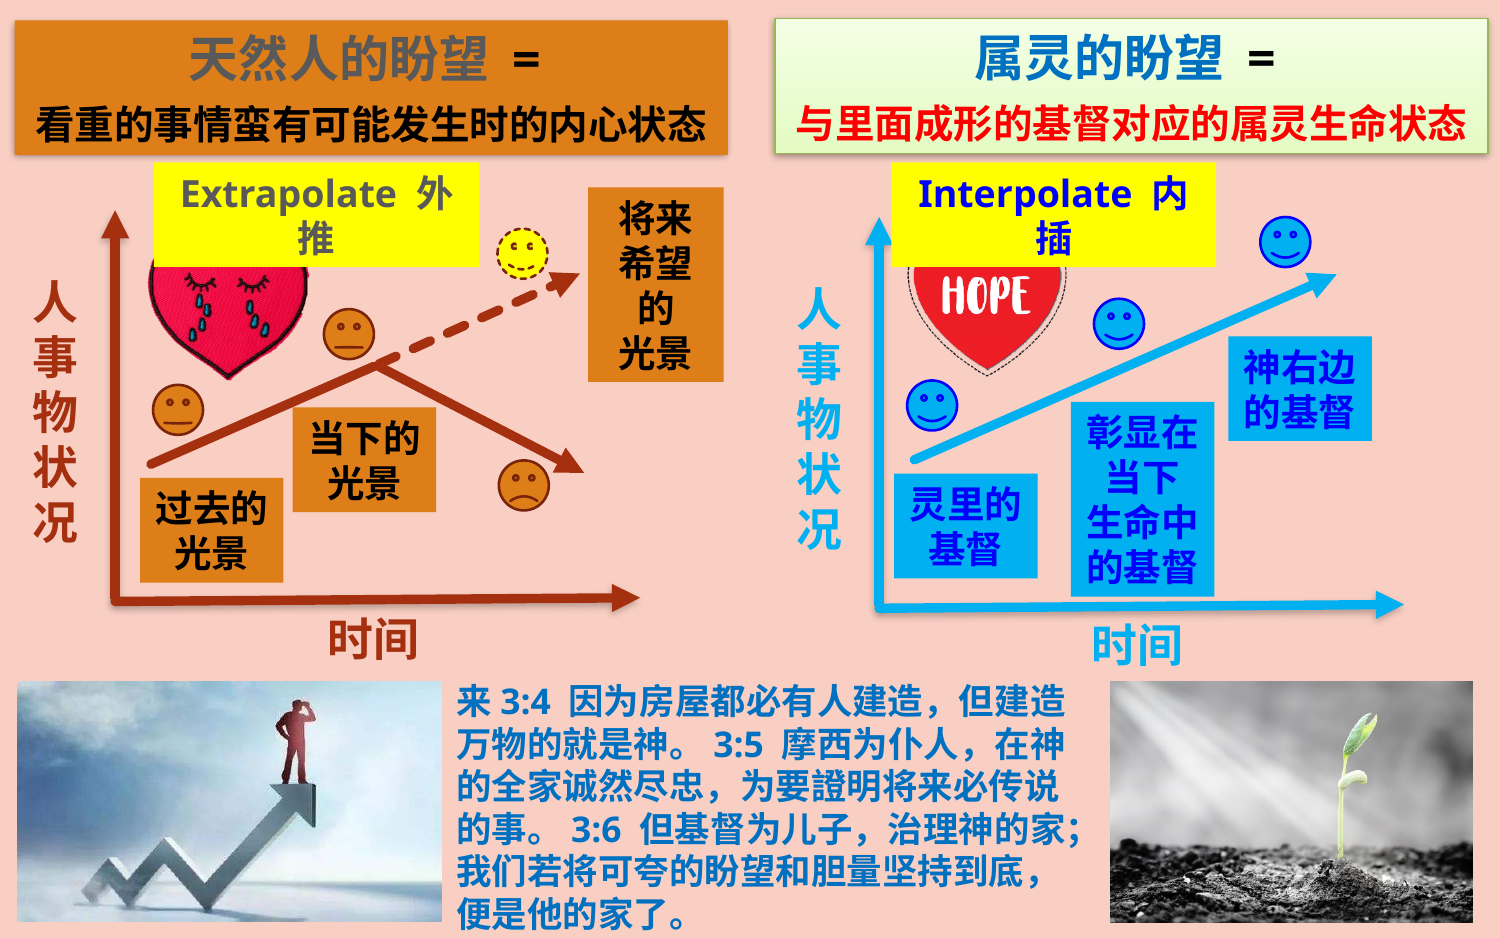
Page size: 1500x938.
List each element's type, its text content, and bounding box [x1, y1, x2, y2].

picture [1110, 681, 1473, 924]
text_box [497, 186, 724, 385]
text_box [440, 366, 585, 511]
picture [17, 681, 442, 922]
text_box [893, 380, 1038, 580]
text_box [1228, 216, 1373, 443]
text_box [1042, 274, 1337, 461]
text_box 来3:4 因为房屋都必有人建造，但建造万物的就是神。3:5 摩西为仆人，在神的全家诚然尽忠，为要證明将来必传说的事。3:6 但基督为儿子，治理神的家；我们若将可夸的盼望和胆量坚持到底，便是他的家了。 [441, 671, 1104, 938]
text_box Interpolate 内插 [891, 162, 1217, 216]
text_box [139, 308, 437, 585]
picture [905, 225, 1068, 384]
text_box 属灵的盼望 = 与里面成形的基督对应的属灵生命状态 [774, 18, 1489, 154]
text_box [781, 216, 1405, 681]
text_box Extrapolate 外推 [153, 162, 480, 209]
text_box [17, 209, 641, 674]
picture [144, 232, 312, 381]
text_box 天然人的盼望 = 看重的事情蛮有可能发生时的内心状态 [14, 20, 728, 156]
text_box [378, 273, 492, 365]
